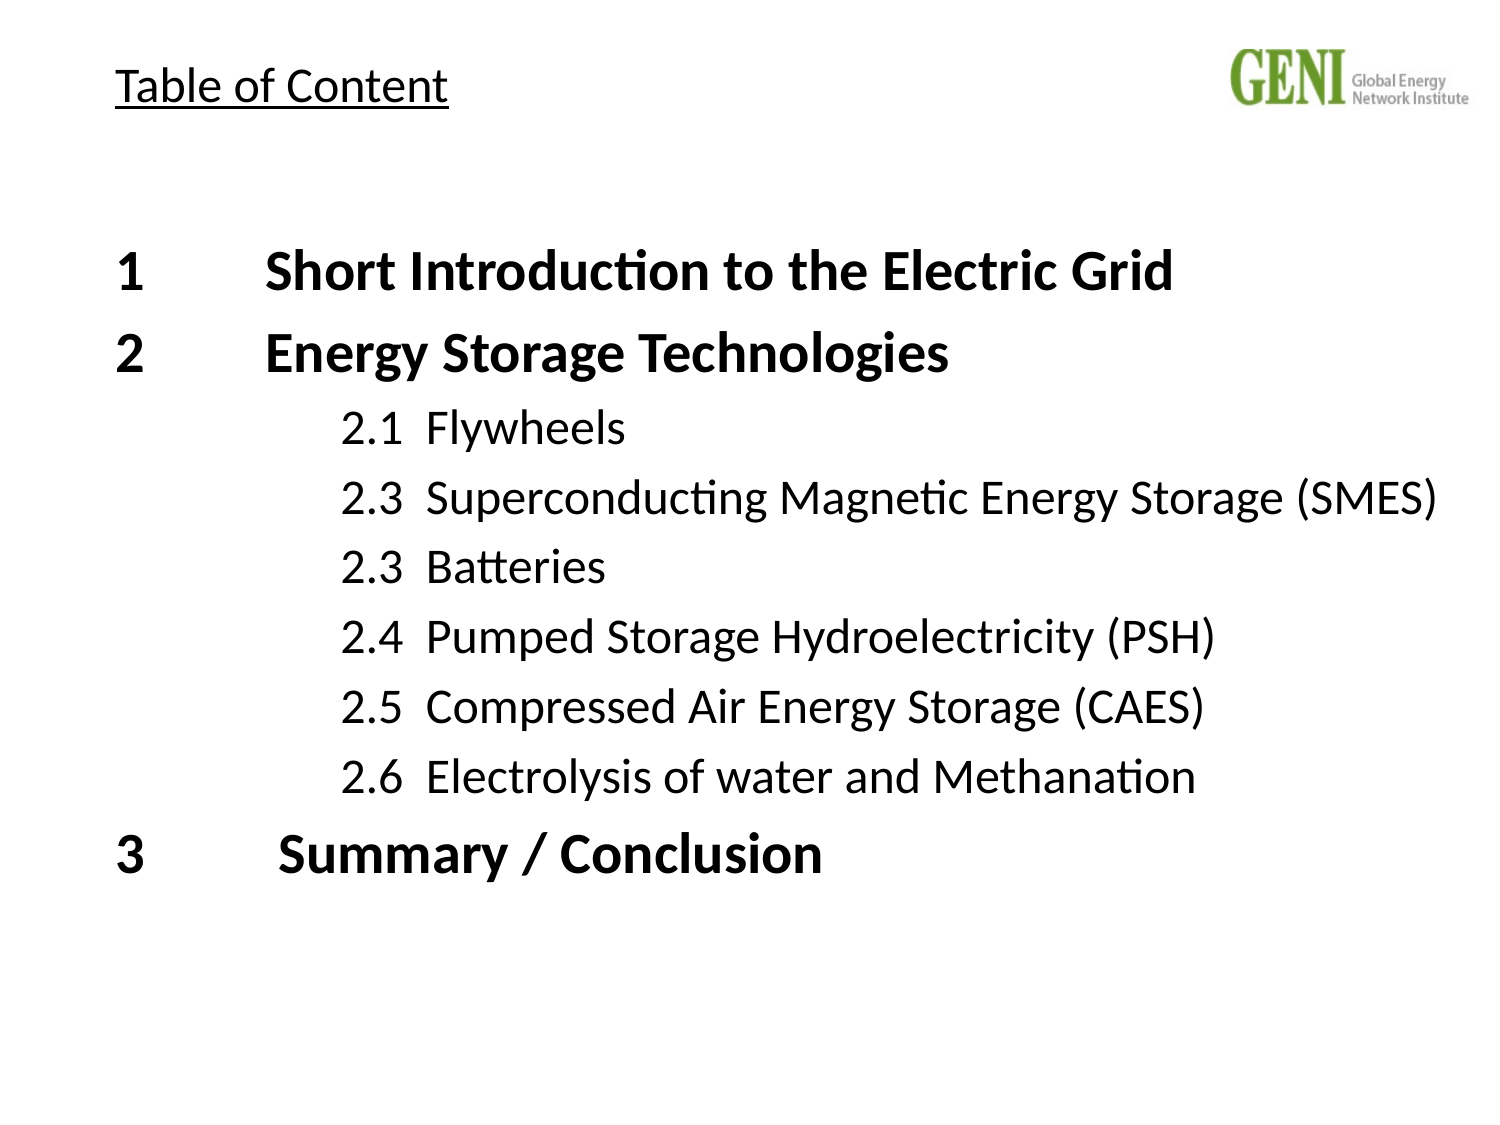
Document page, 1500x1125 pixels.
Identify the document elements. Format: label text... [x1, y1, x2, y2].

picture [1230, 49, 1491, 128]
list 1 Short Introduction to the Electric Grid 2 Energy Storage Technologies 2.1 Flywheels 2.3 Superconducting Magnetic Energy Storage (SMES) 2.3 Batteries 2.4 Pumped Storage Hydroelectricity (PSH) 2.5 Compressed Air Energy Storage (CAES) 2.6 Electrolysis of water and Methanation 3 Summary / Conclusion [100, 196, 1471, 894]
text_box Table of Content [100, 44, 1227, 182]
